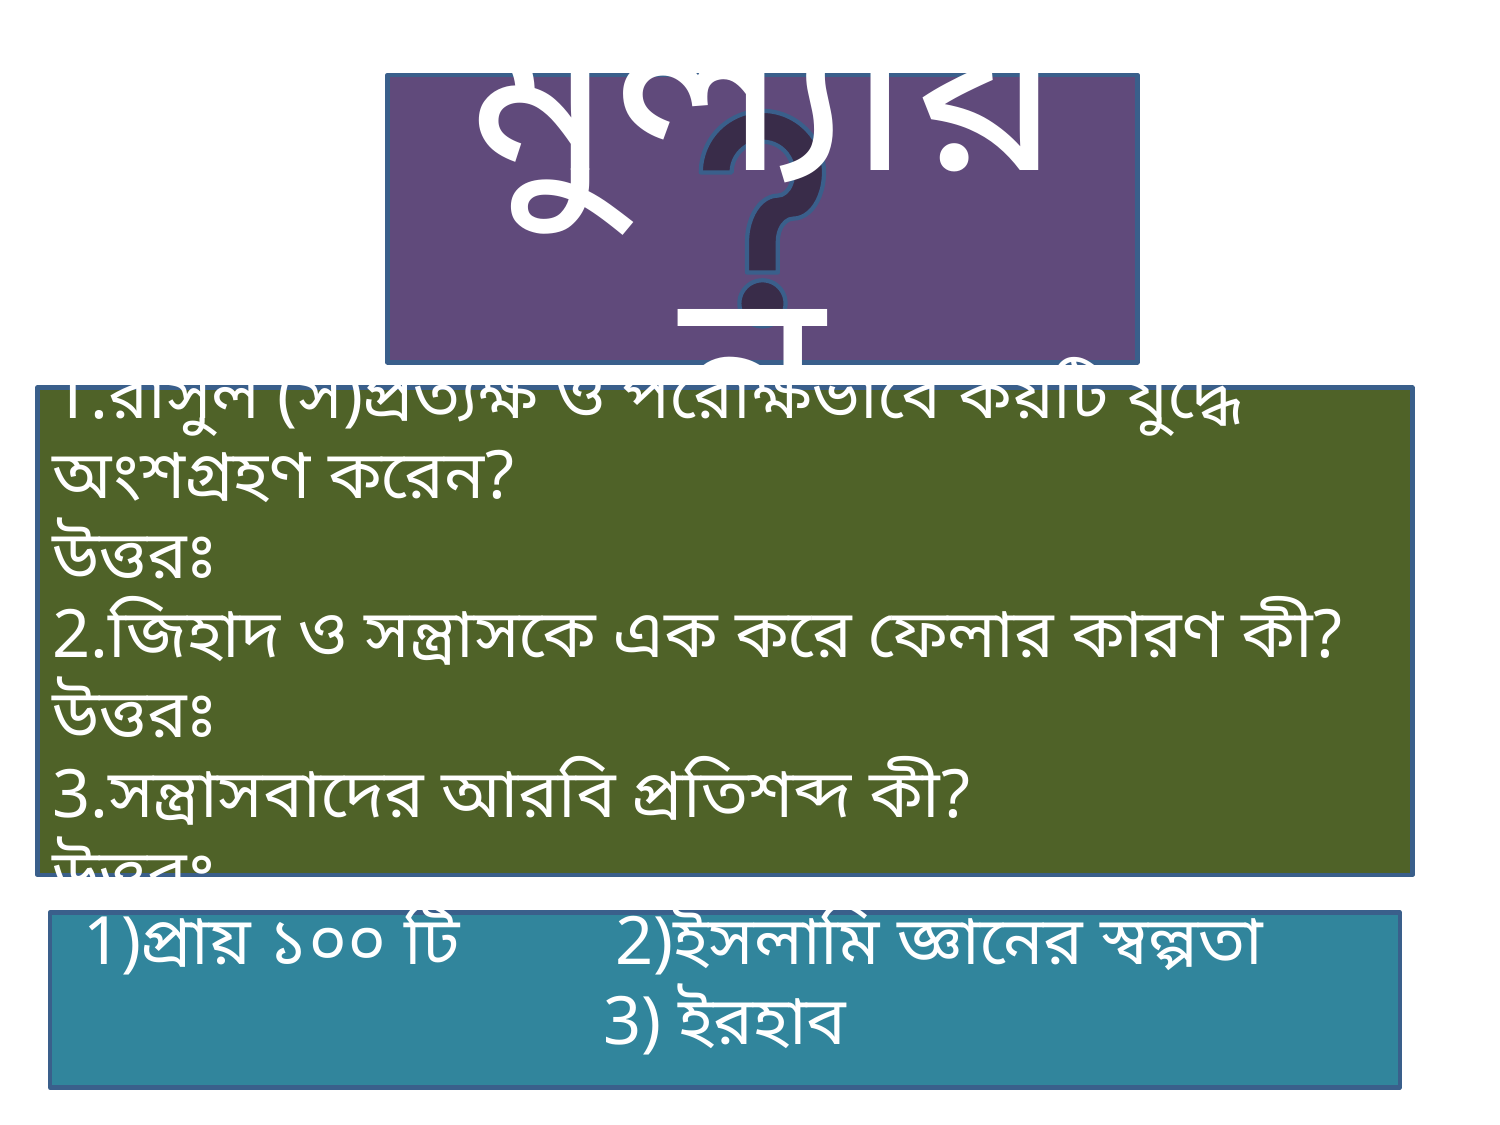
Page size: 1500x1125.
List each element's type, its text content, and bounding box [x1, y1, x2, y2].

text_box 1.রাসুল (স)প্রত্যক্ষ ও পরোক্ষভাবে কয়টি যুদ্ধে অংশগ্রহণ করেন? উত্তরঃ 2.জিহাদ ও সন্ত্রাসকে এক করে ফেলার কারণ কী? উত্তরঃ 3.সন্ত্রাসবাদের আরবি প্রতিশব্দ কী? উত্তরঃ [35, 385, 1415, 877]
text_box 1)প্রায় ১০০ টি 2)ইসলামি জ্ঞানের স্বল্পতা 3) ইরহাব [48, 910, 1402, 1090]
text_box মুল্যায়ন [385, 73, 1140, 365]
